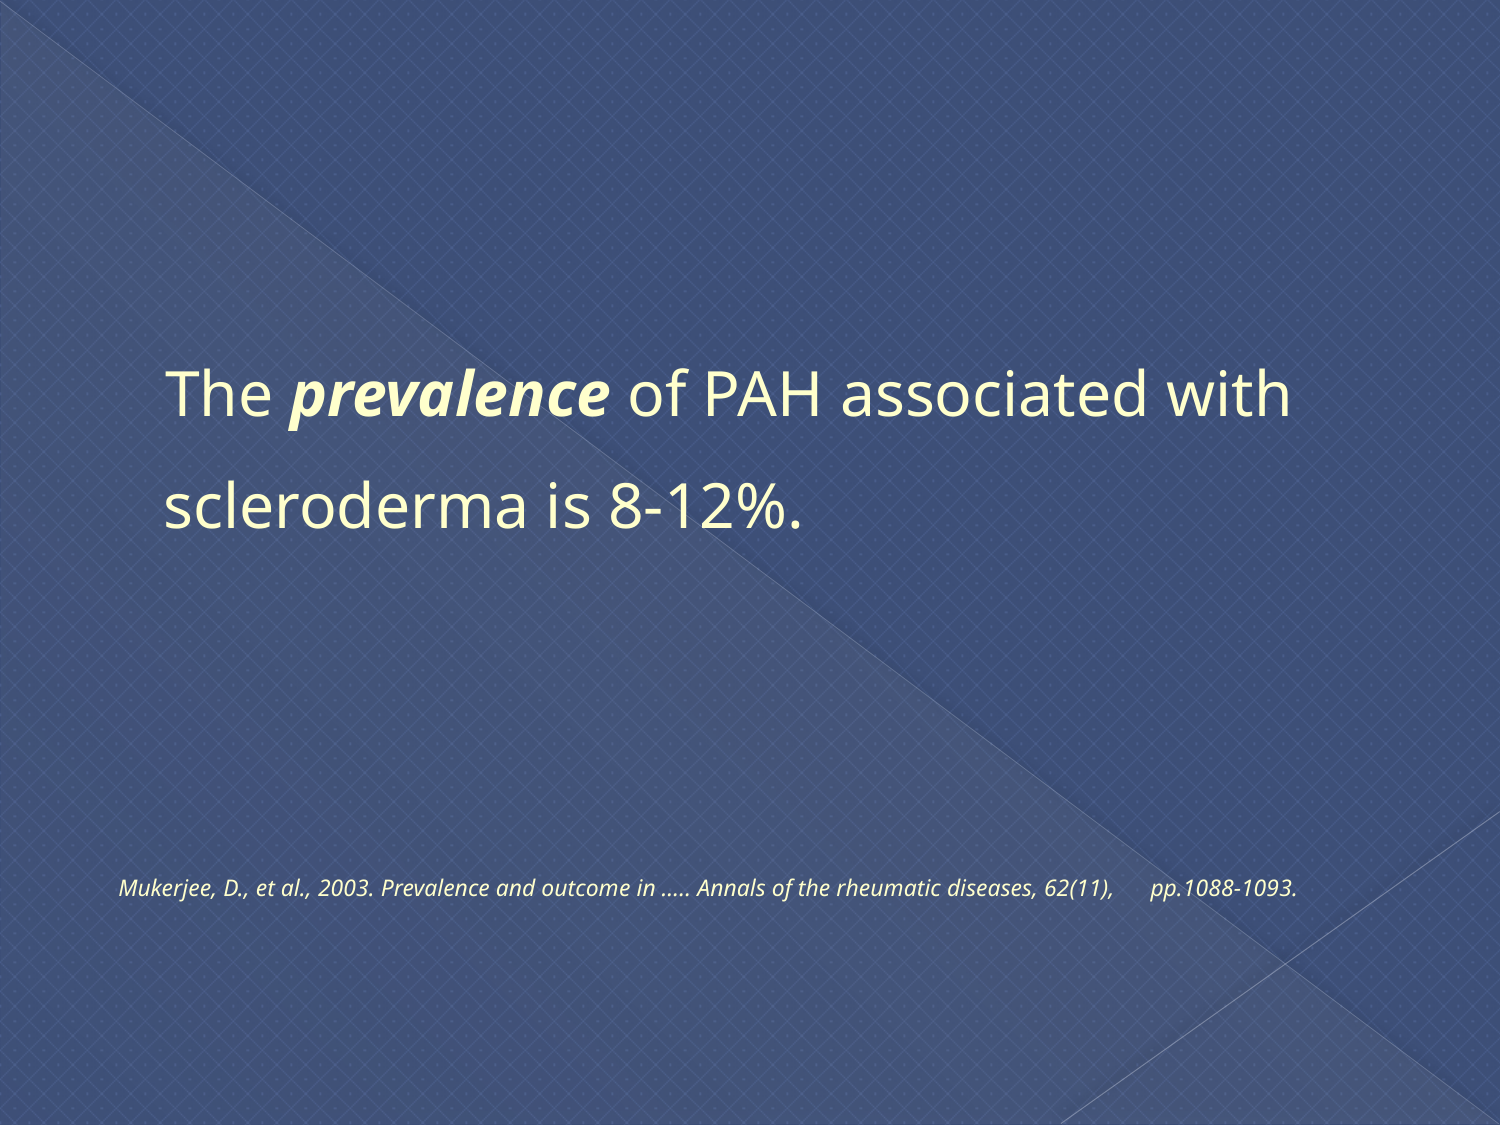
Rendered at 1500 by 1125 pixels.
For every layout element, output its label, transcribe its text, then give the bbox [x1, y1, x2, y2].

list The prevalence of PAH associated with scleroderma is 8-12%. Mukerjee, D., et al., 2003. Prevalence and outcome in ….. Annals of the rheumatic diseases, 62(11), pp.1088-1093. [75, 308, 1425, 1059]
